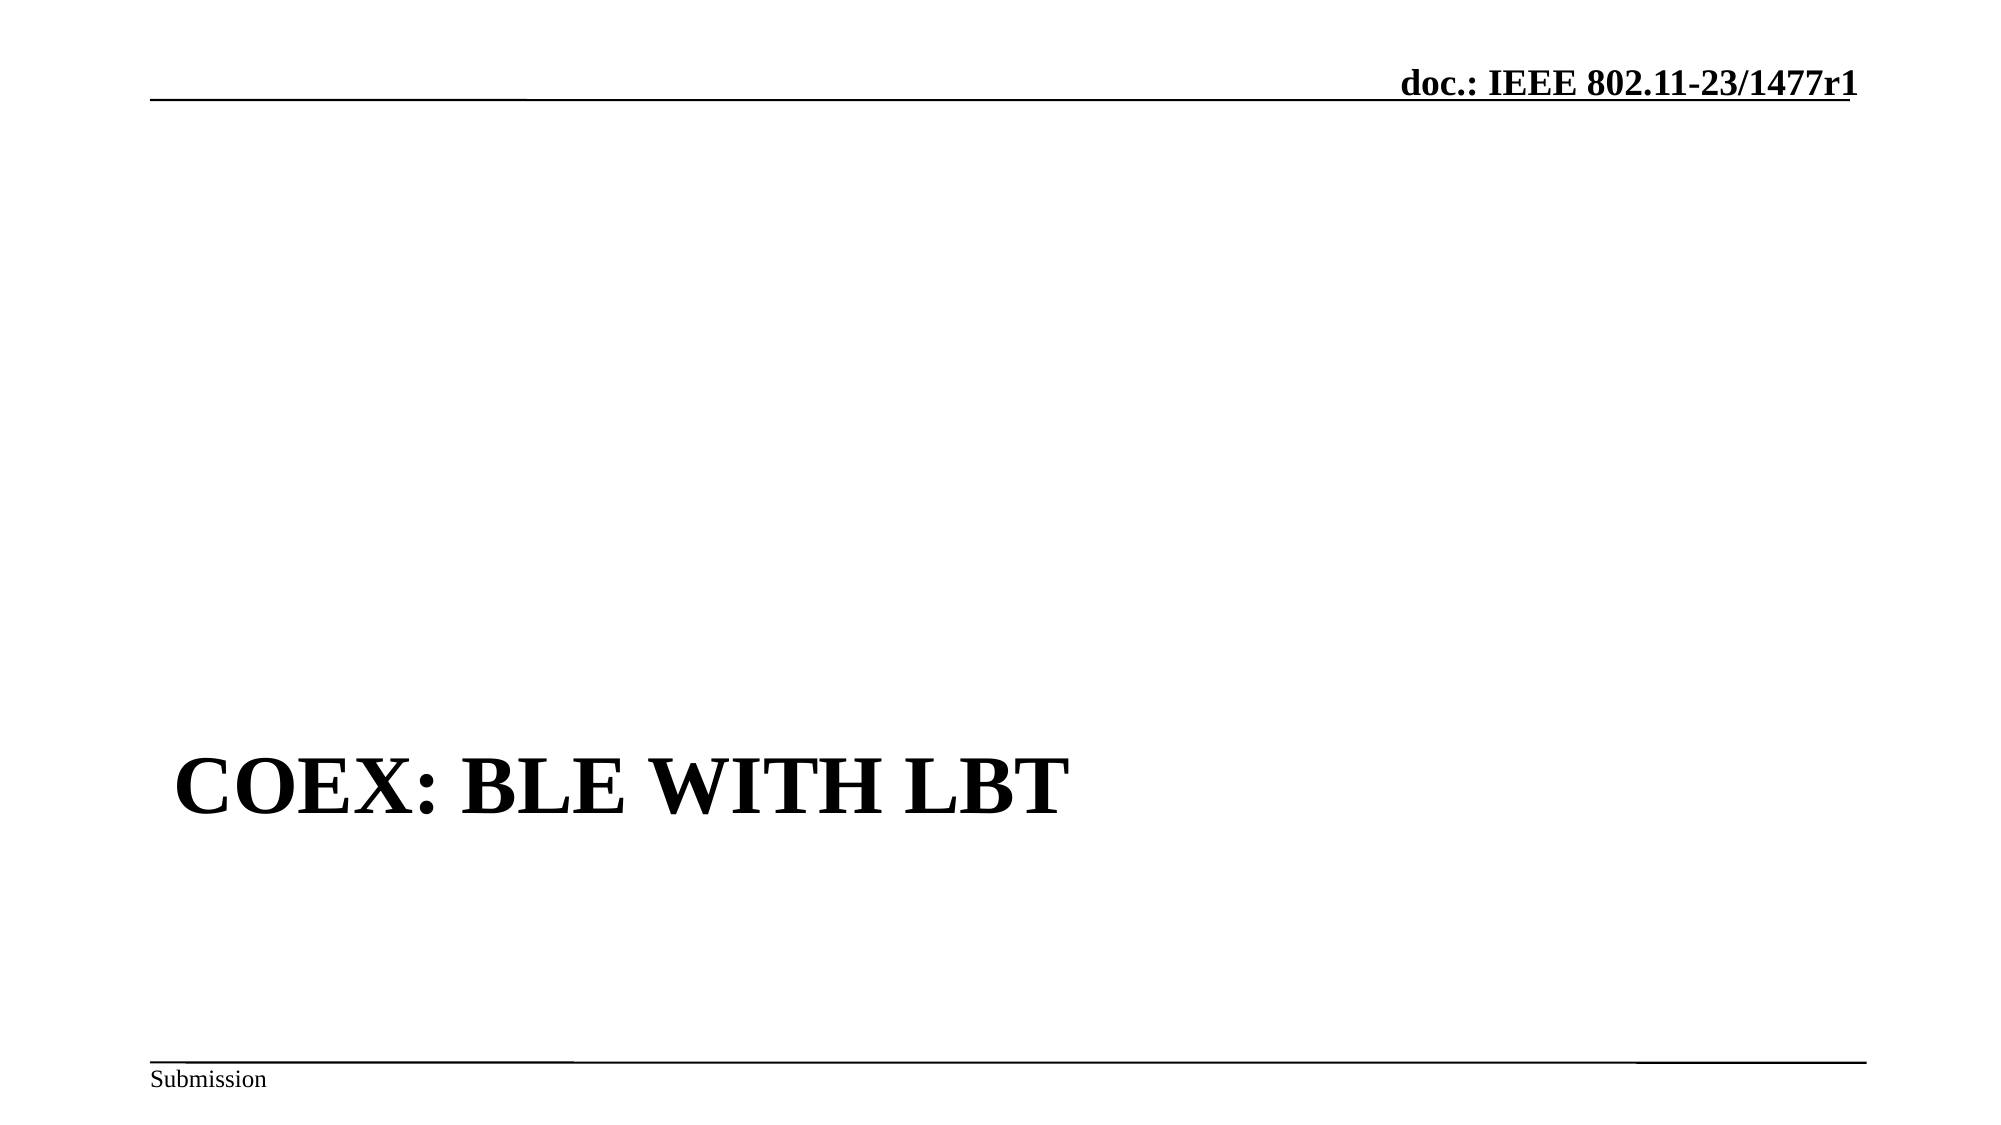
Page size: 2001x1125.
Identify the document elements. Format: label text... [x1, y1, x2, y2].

title Coex: BLE with LBT [157, 722, 1859, 947]
